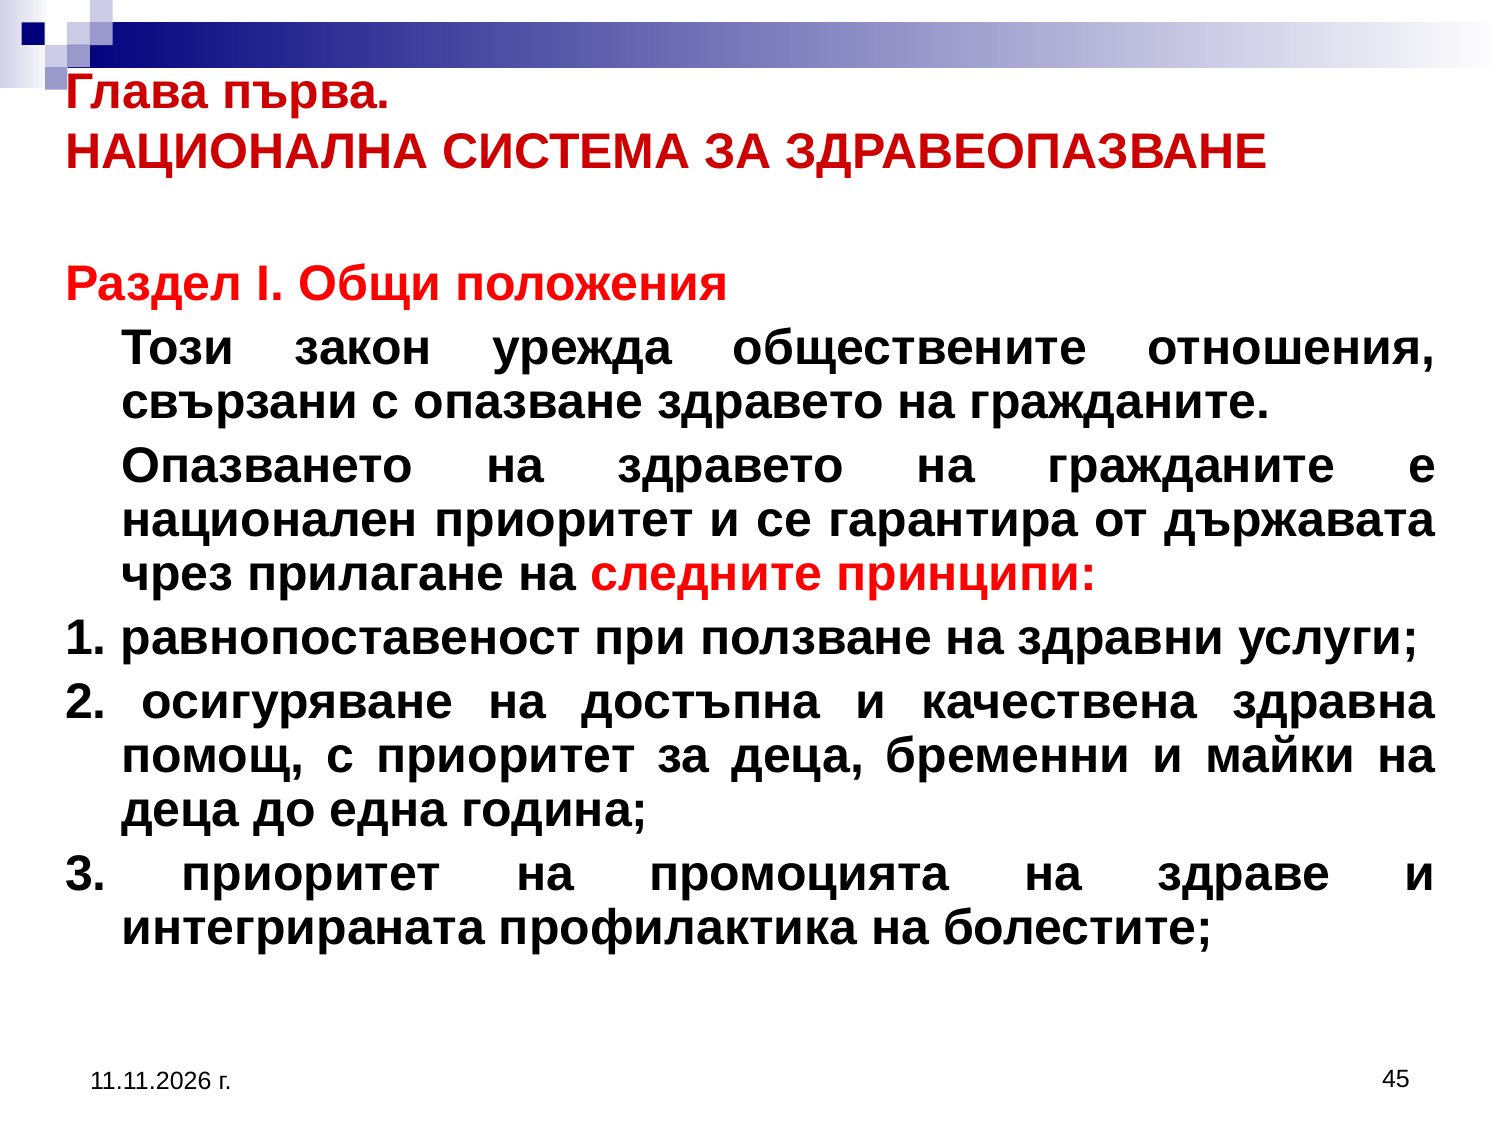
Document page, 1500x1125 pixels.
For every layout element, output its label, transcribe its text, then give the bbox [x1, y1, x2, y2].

title Глава първа. НАЦИОНАЛНА СИСТЕМА ЗА ЗДРАВЕОПАЗВАНЕ [50, 50, 1451, 188]
list Раздел I. Общи положения Този закон урежда обществените отношения, свързани с опазване здравето на гражданите. Опазването на здравето на гражданите е национален приоритет и се гарантира от държавата чрез прилагане на следните принципи: 1. равнопоставеност при ползване на здравни услуги; 2. осигуряване на достъпна и качествена здравна помощ, с приоритет за деца, бременни и майки на деца до една година; 3. приоритет на промоцията на здраве и интегрираната профилактика на болестите; [50, 249, 1451, 1013]
slide_number 45 [1074, 1025, 1425, 1100]
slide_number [75, 1024, 425, 1103]
